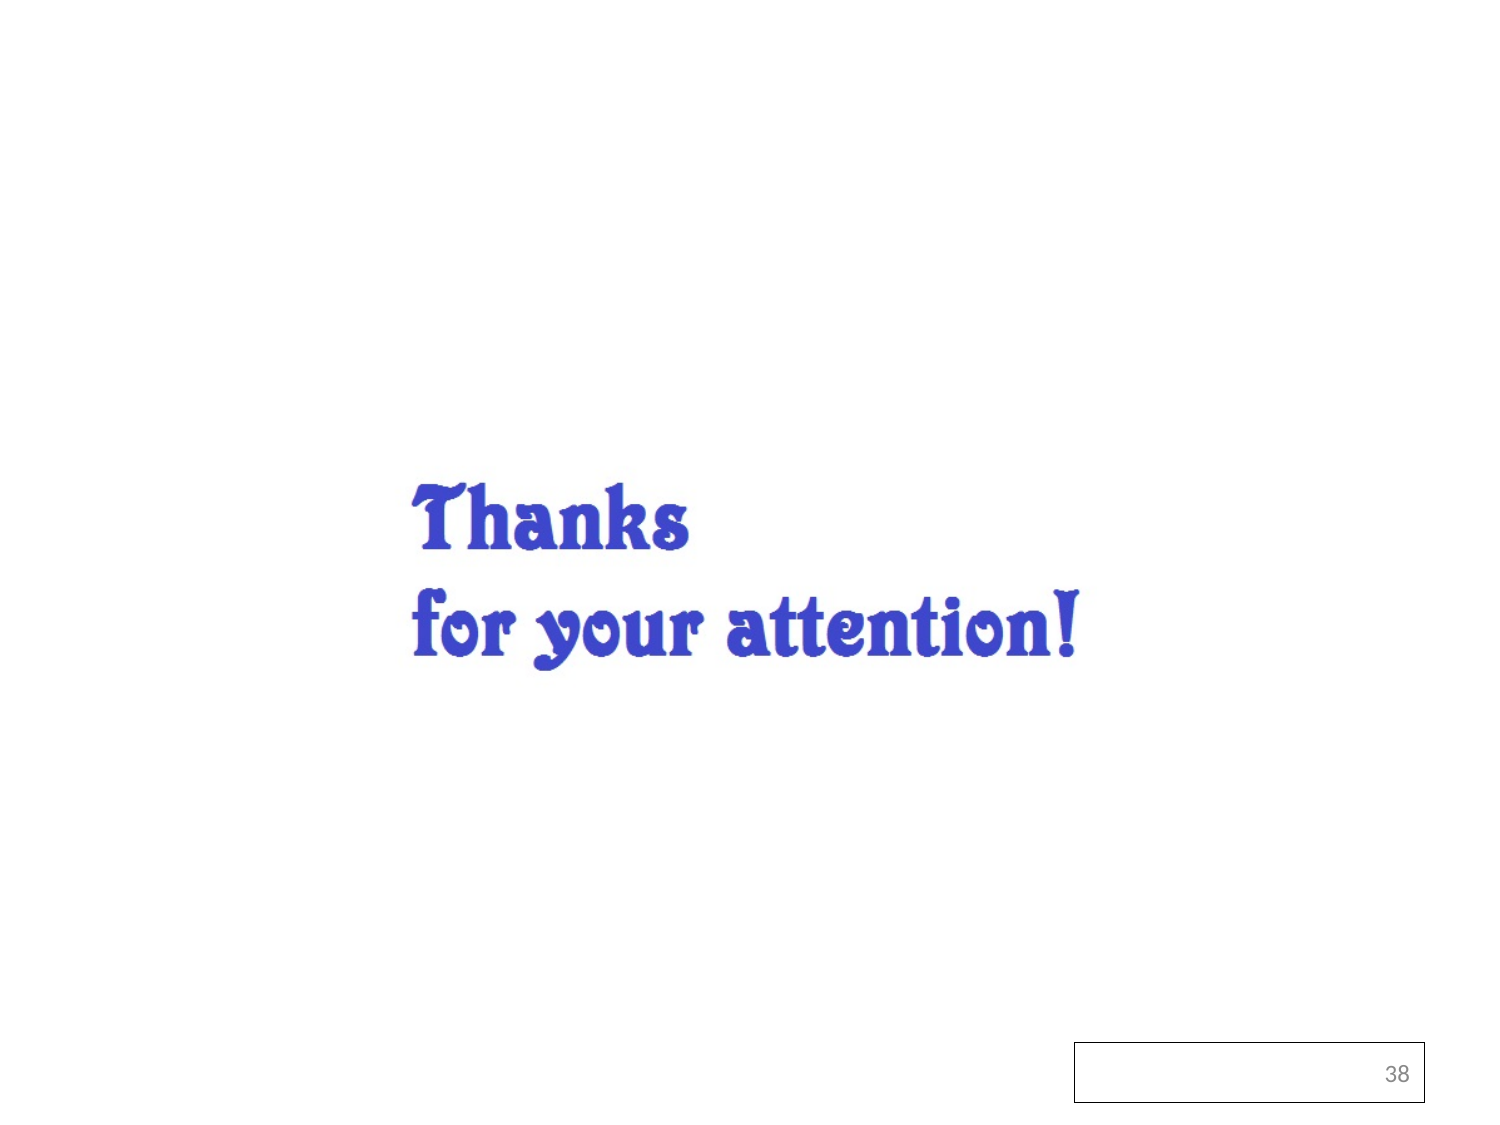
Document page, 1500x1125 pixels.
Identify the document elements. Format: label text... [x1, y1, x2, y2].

picture [373, 429, 1127, 696]
slide_number 38 [1074, 1042, 1425, 1103]
